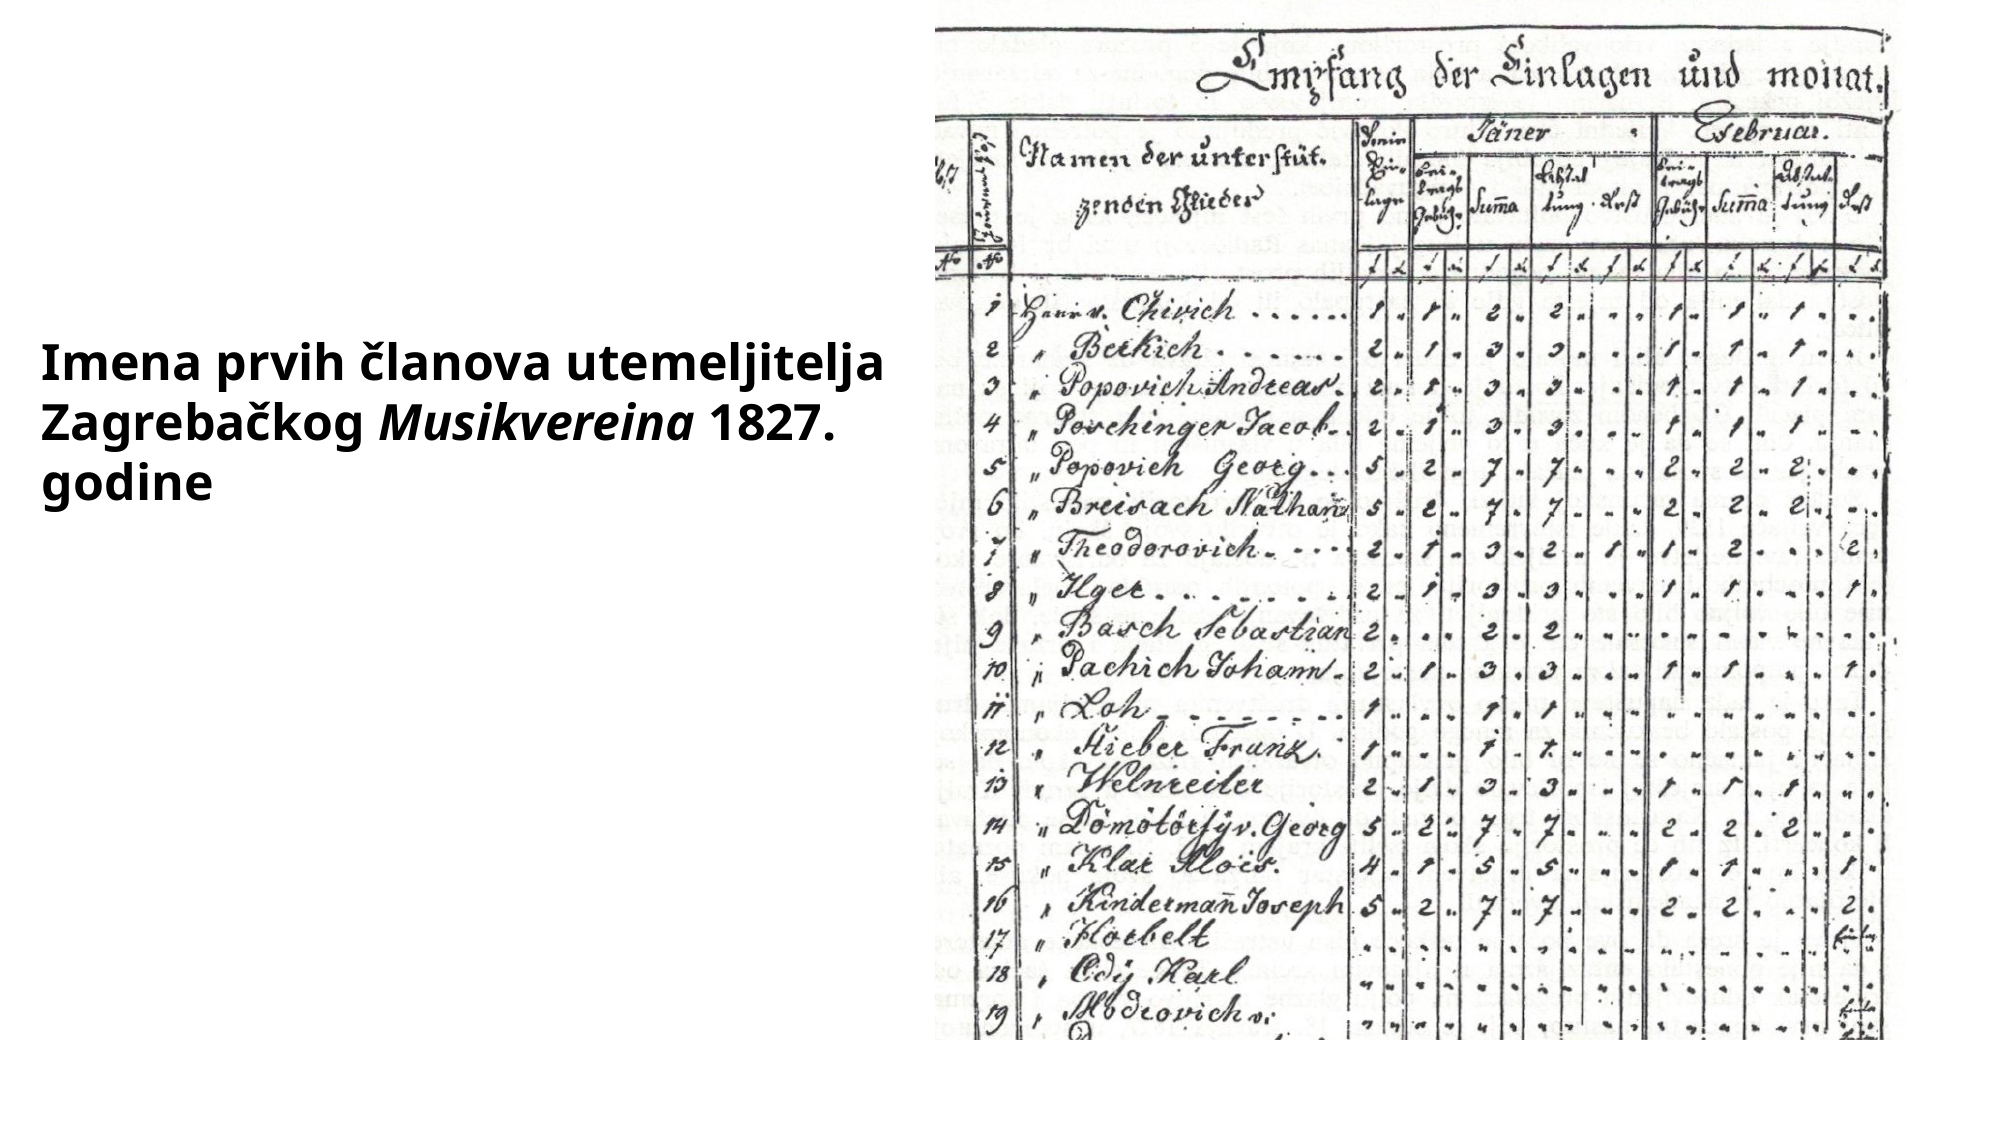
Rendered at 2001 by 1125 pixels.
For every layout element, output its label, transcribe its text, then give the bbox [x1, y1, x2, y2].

picture [935, 0, 1907, 1040]
text_box Imena prvih članova utemeljitelja Zagrebačkog Musikvereina 1827. godine [27, 323, 935, 608]
